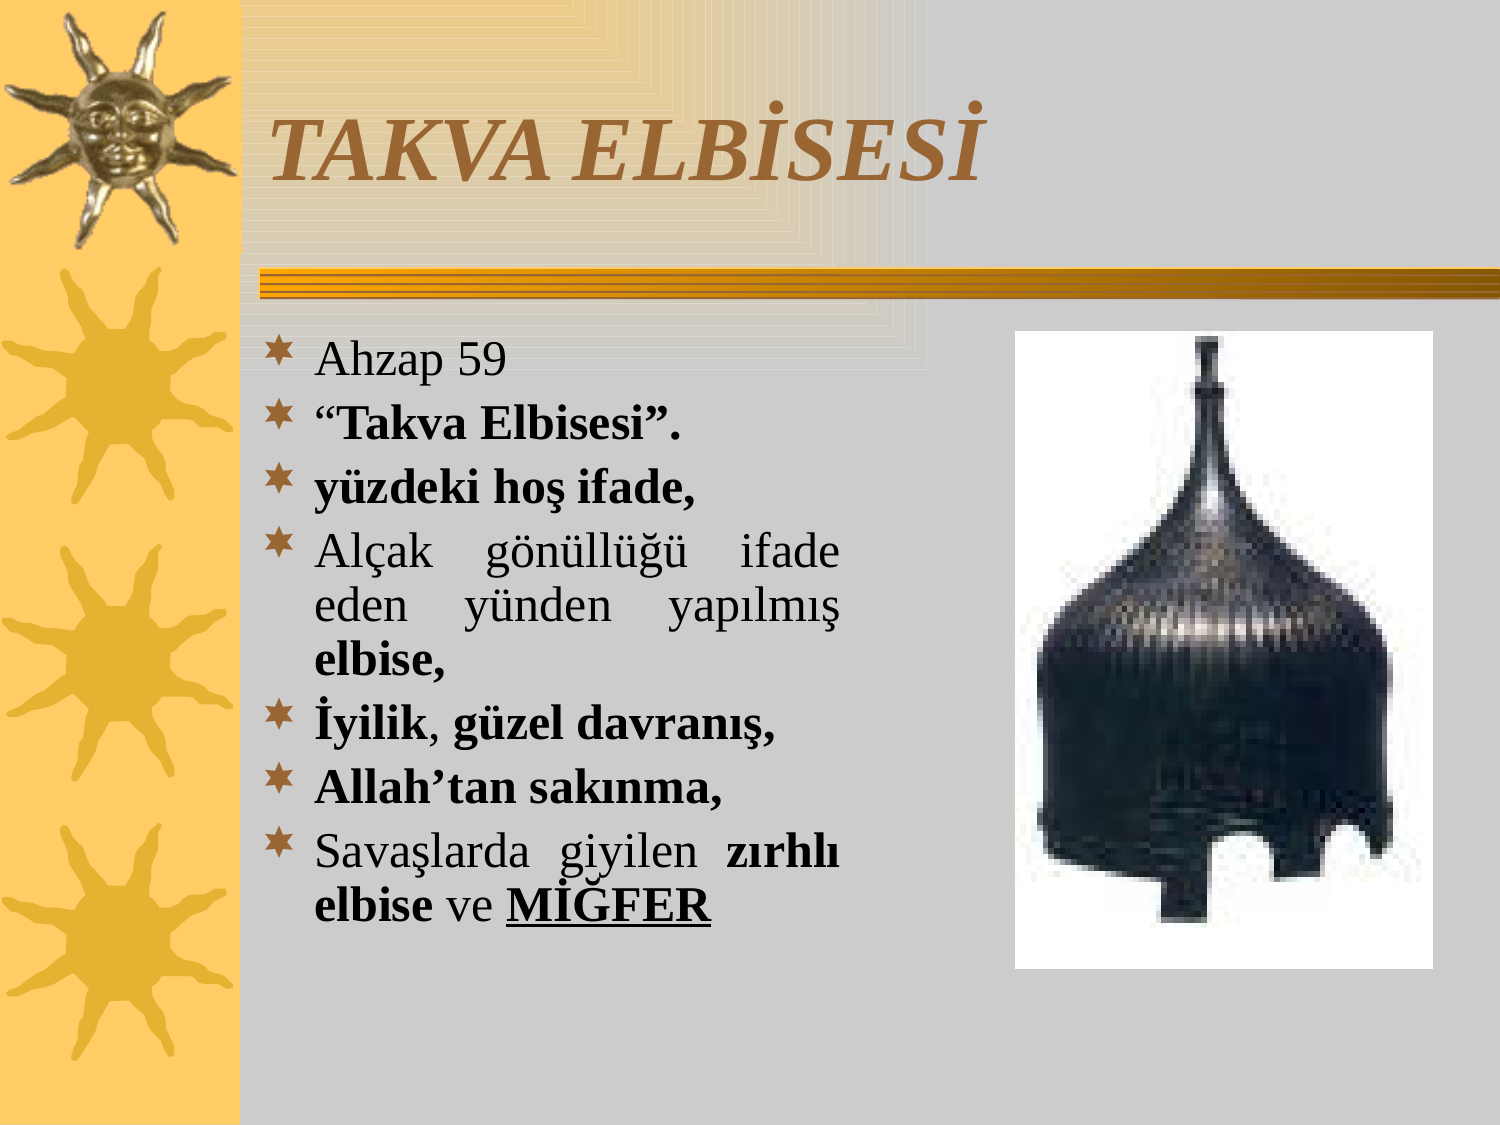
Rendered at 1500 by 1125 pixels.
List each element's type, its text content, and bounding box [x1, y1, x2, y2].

picture [1, 8, 242, 254]
title TAKVA ELBİSESİ [250, 93, 1492, 194]
list Ahzap 59 “Takva Elbisesi”. yüzdeki hoş ifade, Alçak gönüllüğü ifade eden yünden yapılmış elbise, İyilik, güzel davranış, Allah’tan sakınma, Savaşlarda giyilen zırhlı elbise ve MİĞFER [242, 324, 857, 1001]
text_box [1015, 331, 1433, 969]
